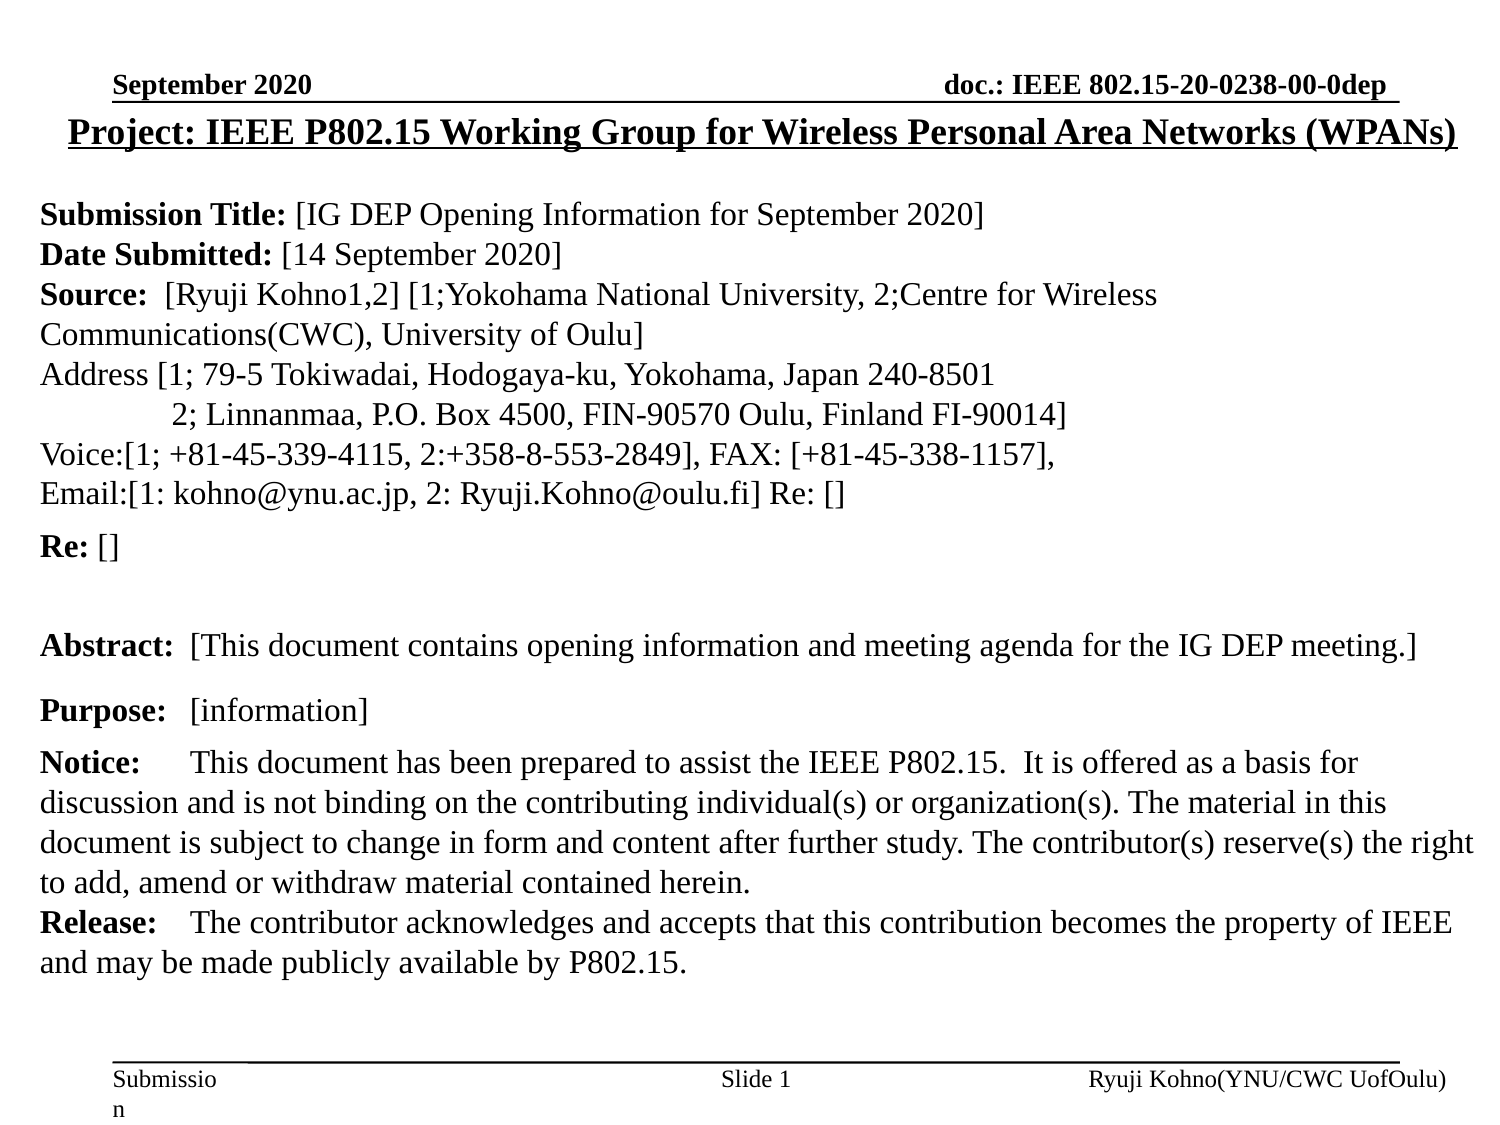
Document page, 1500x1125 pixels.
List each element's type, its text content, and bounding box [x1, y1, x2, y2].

footer Ryuji Kohno(YNU/CWC UofOulu) [900, 1062, 1447, 1093]
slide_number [112, 0, 375, 100]
slide_number Slide 1 [712, 1062, 800, 1093]
text_box Project: IEEE P802.15 Working Group for Wireless Personal Area Networks (WPANs) Submission Title: [IG DEP Opening Information for September 2020] Date Submitted: [14 September 2020] Source: [Ryuji Kohno1,2] [1;Yokohama National University, 2;Centre for Wireless Communications(CWC), University of Oulu] Address [1; 79-5 Tokiwadai, Hodogaya-ku, Yokohama, Japan 240-8501 2; Linnanmaa, P.O. Box 4500, FIN-90570 Oulu, Finland FI-90014] Voice:[1; +81-45-339-4115, 2:+358-8-553-2849], FAX: [+81-45-338-1157], Email:[1: kohno@ynu.ac.jp, 2: Ryuji.Kohno@oulu.fi] Re: [] Re: [] Abstract: [This document contains opening information and meeting agenda for the IG DEP meeting.] Purpose: [information] Notice: This document has been prepared to assist the IEEE P802.15. It is offered as a basis for discussion and is not binding on the contributing individual(s) or organization(s). The material in this document is subject to change in form and content after further study. The contributor(s) reserve(s) the right to add, amend or withdraw material contained herein. Release: The contributor acknowledges and accepts that this contribution becomes the property of IEEE and may be made publicly available by P802.15. [24, 99, 1500, 988]
